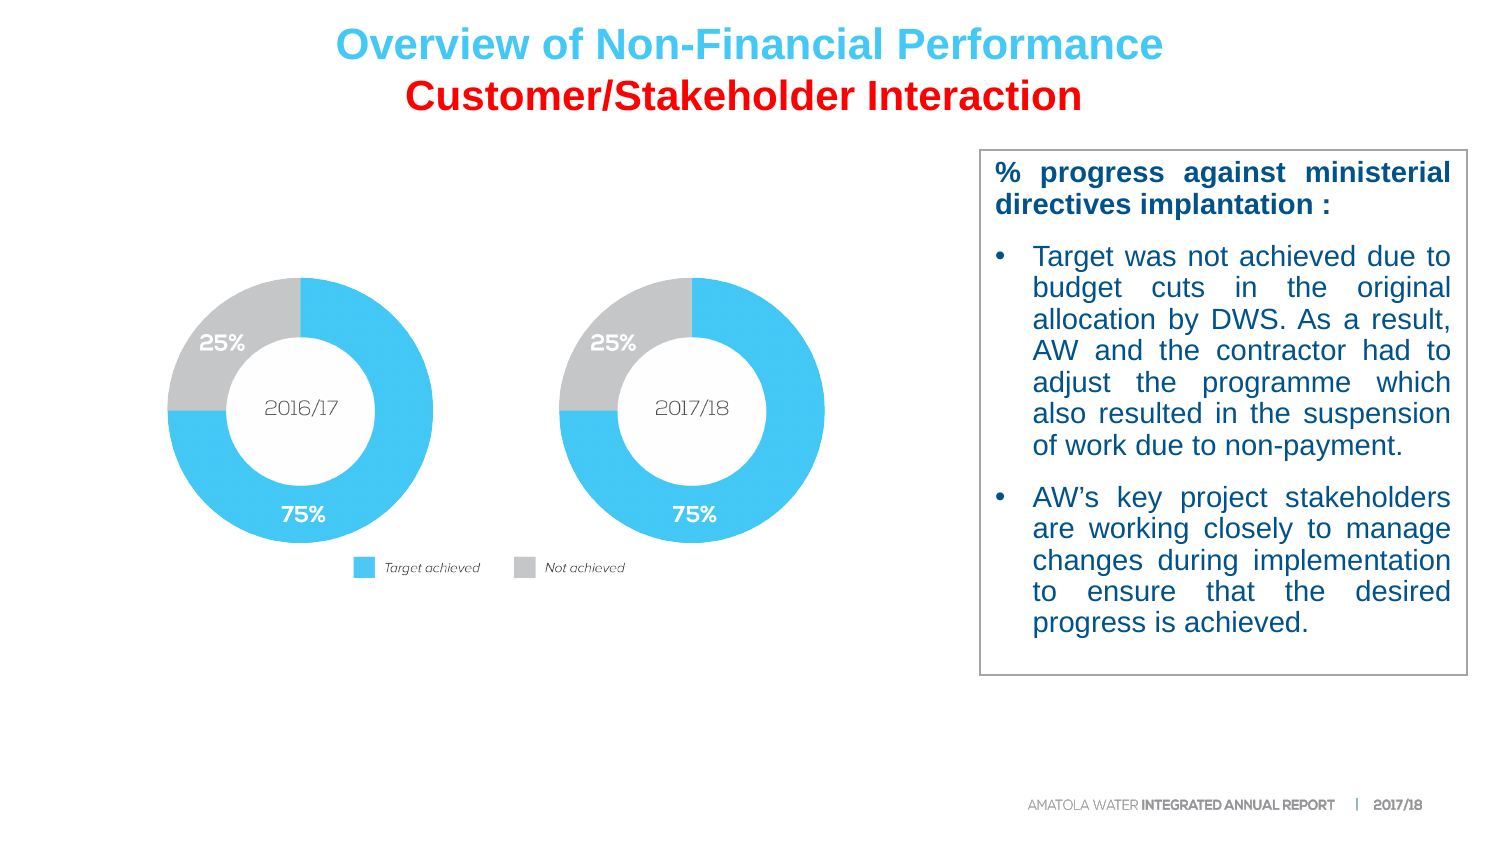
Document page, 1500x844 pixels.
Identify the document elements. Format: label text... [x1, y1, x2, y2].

text_box % progress against ministerial directives implantation : Target was not achieved due to budget cuts in the original allocation by DWS. As a result, AW and the contractor had to adjust the programme which also resulted in the suspension of work due to non-payment. AW’s key project stakeholders are working closely to manage changes during implementation to ensure that the desired progress is achieved. [980, 150, 1467, 675]
picture [29, 149, 963, 676]
title Overview of Non-Financial Performance Customer/Stakeholder Interaction [75, 8, 1425, 127]
picture [1025, 798, 1425, 811]
